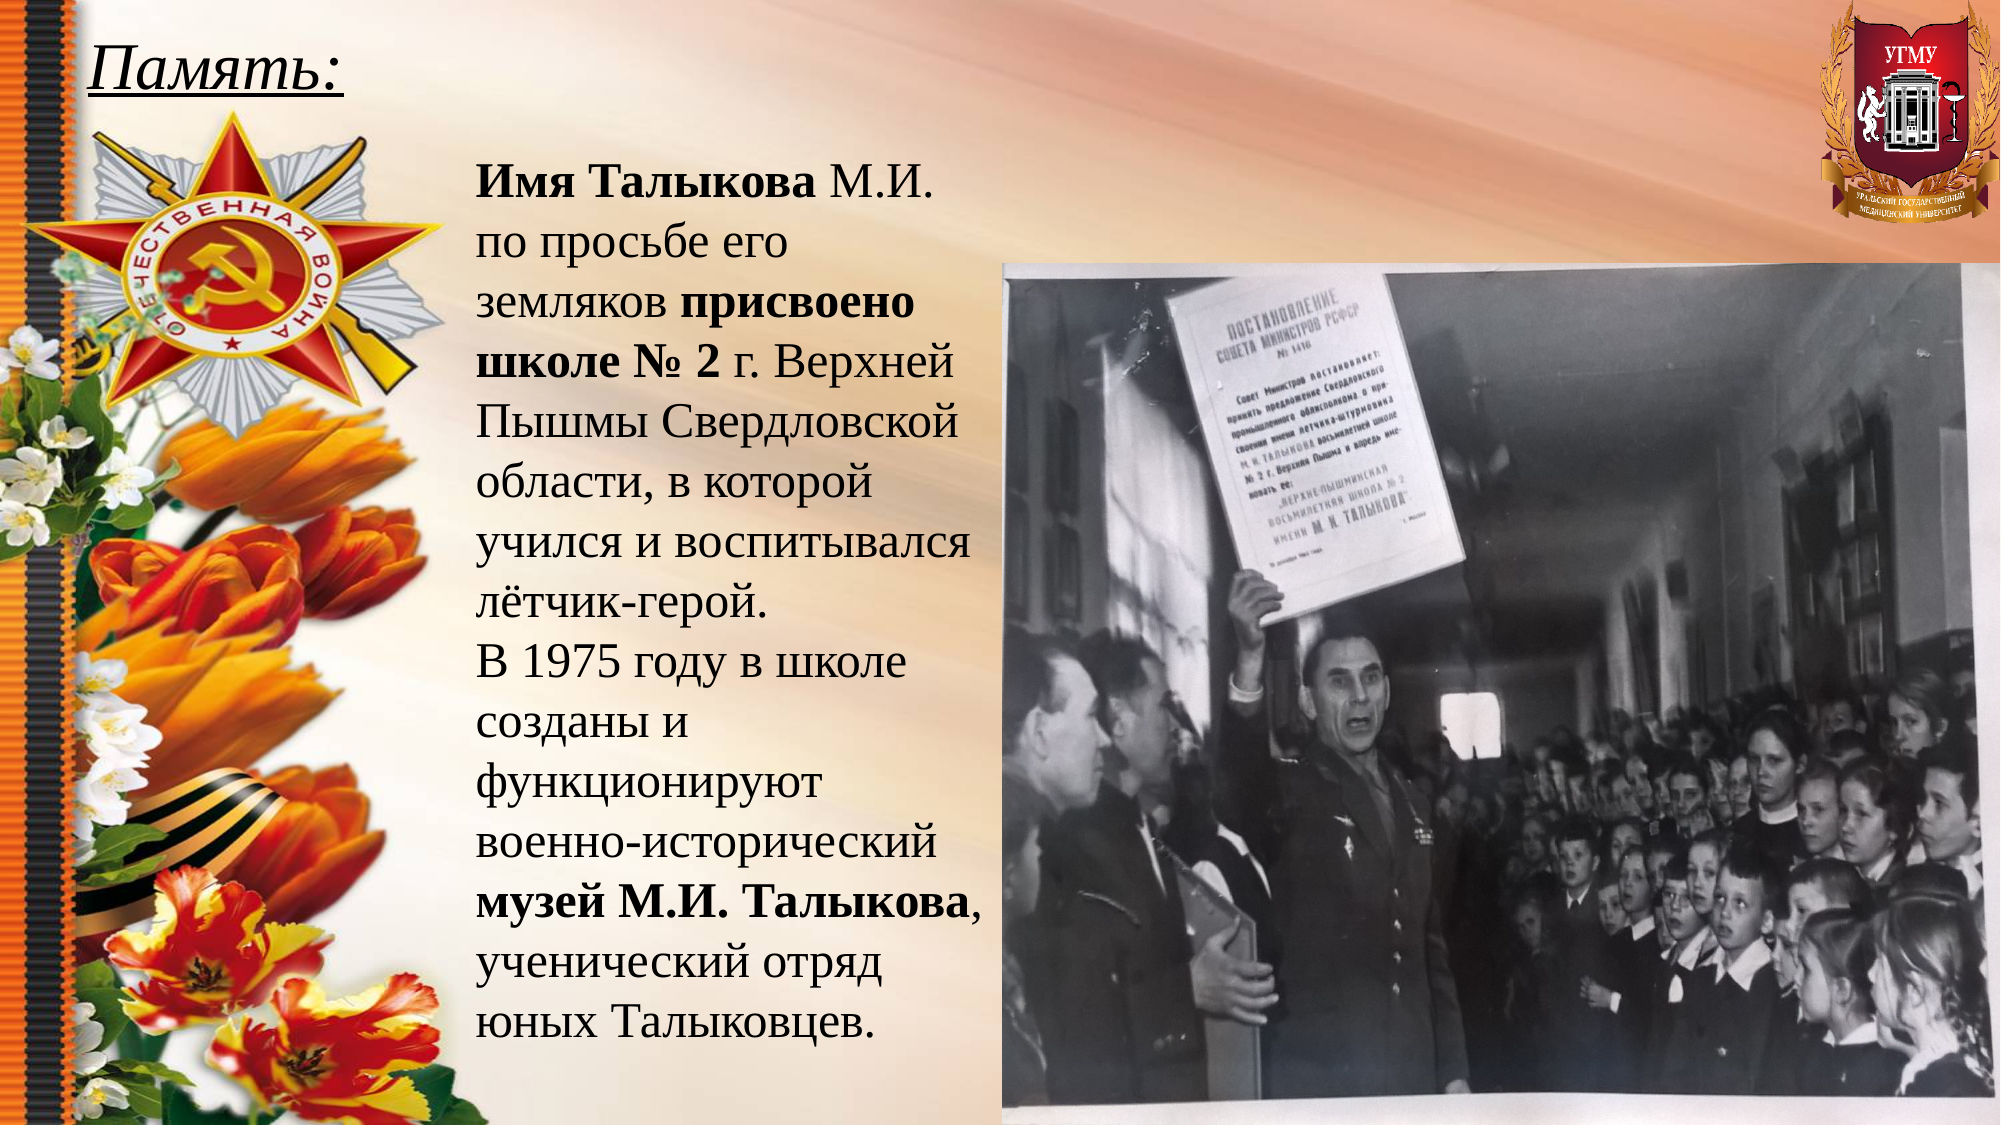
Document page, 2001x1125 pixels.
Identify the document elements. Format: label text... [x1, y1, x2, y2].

picture [0, 0, 2001, 1125]
text_box Имя Талыкова М.И. по просьбе его земляков присвоено школе № 2 г. Верхней Пышмы Свердловской области, в которой учился и воспитывался лётчик-герой. В 1975 году в школе созданы и функционируют военно-исторический музей М.И. Талыкова, ученический отряд юных Талыковцев. [460, 140, 1002, 1116]
text_box Память: [72, 15, 359, 111]
